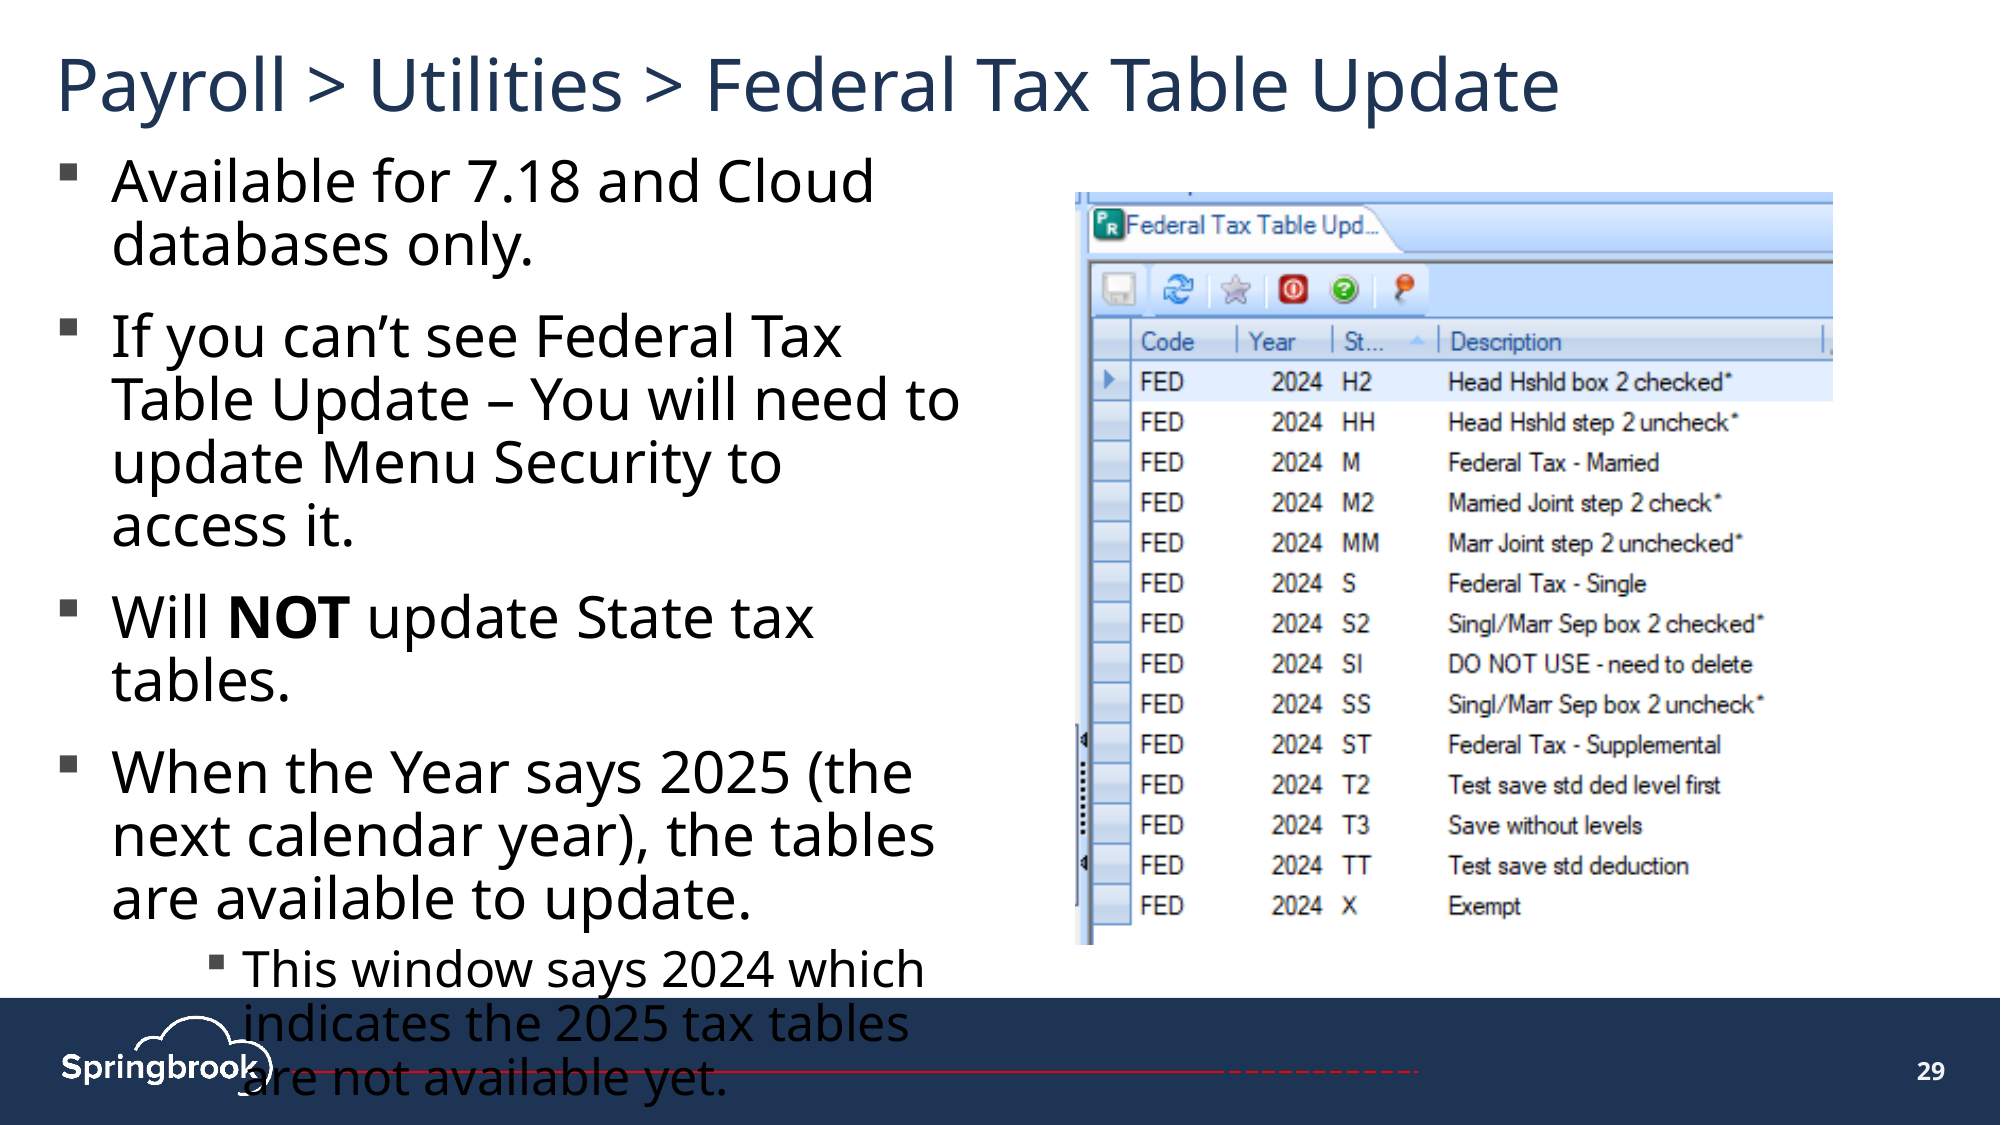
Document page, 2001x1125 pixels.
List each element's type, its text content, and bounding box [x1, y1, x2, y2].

slide_number 29 [1880, 1042, 1946, 1103]
picture [0, 937, 362, 1125]
title Payroll > Utilities > Federal Tax Table Update [55, 48, 1944, 216]
list Available for 7.18 and Cloud databases only. If you can’t see Federal Tax Table Update – You will need to update Menu Security to access it. Will NOT update State tax tables. When the Year says 2025 (the next calendar year), the tables are available to update. This window says 2024 which indicates the 2025 tax tables are not available yet. [55, 152, 973, 980]
picture [1075, 192, 1833, 945]
